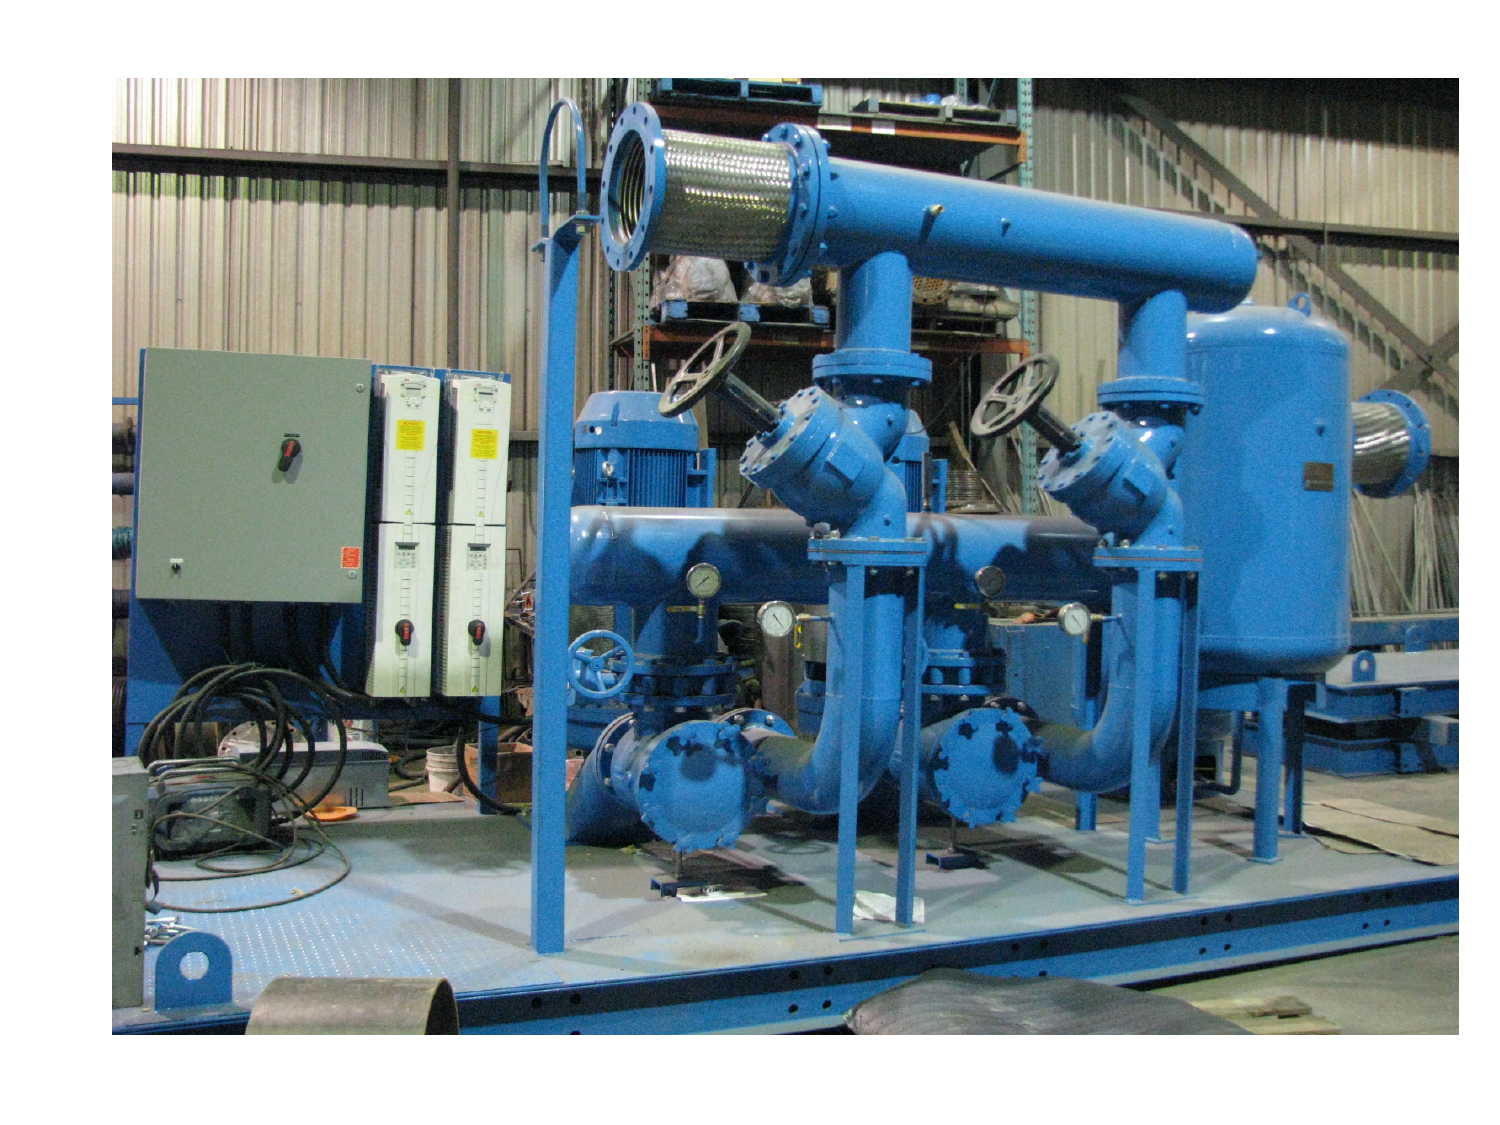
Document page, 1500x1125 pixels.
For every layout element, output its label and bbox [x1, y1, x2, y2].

list [111, 77, 1459, 1036]
